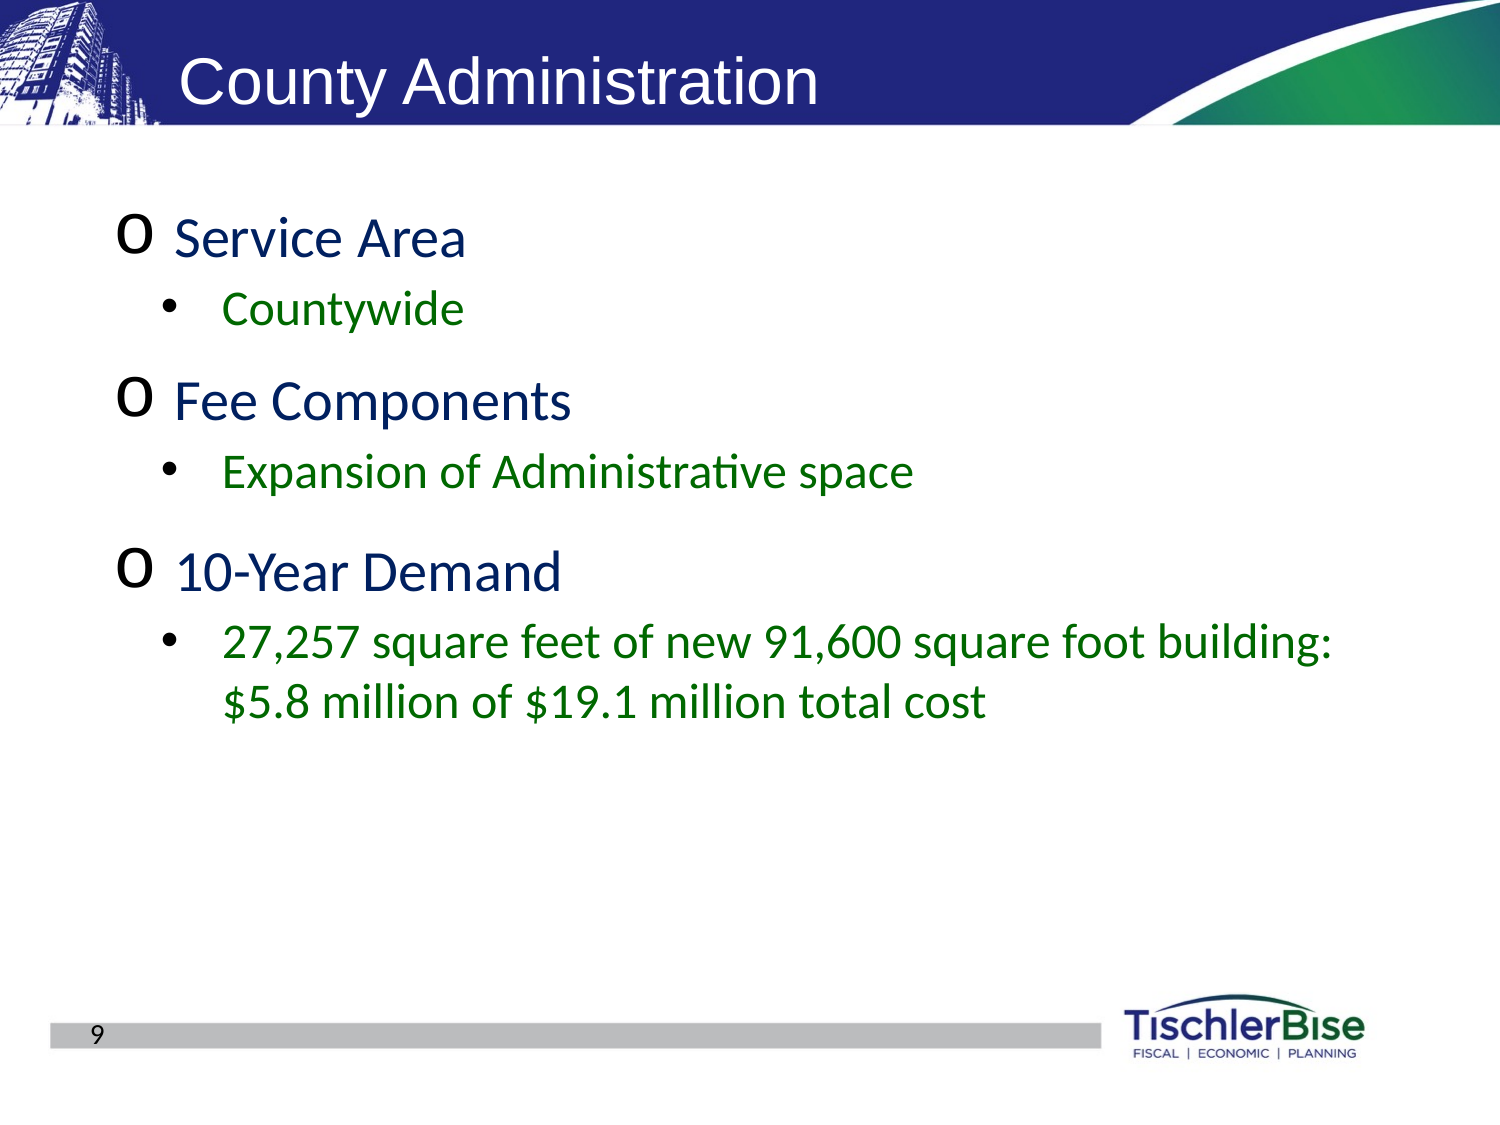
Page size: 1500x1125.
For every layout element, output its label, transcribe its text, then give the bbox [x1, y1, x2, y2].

list Service Area Countywide Fee Components Expansion of Administrative space 10-Year Demand 27,257 square feet of new 91,600 square foot building: $5.8 million of $19.1 million total cost [75, 177, 1425, 955]
title County Administration [163, 30, 1306, 125]
picture [0, 0, 1500, 1125]
